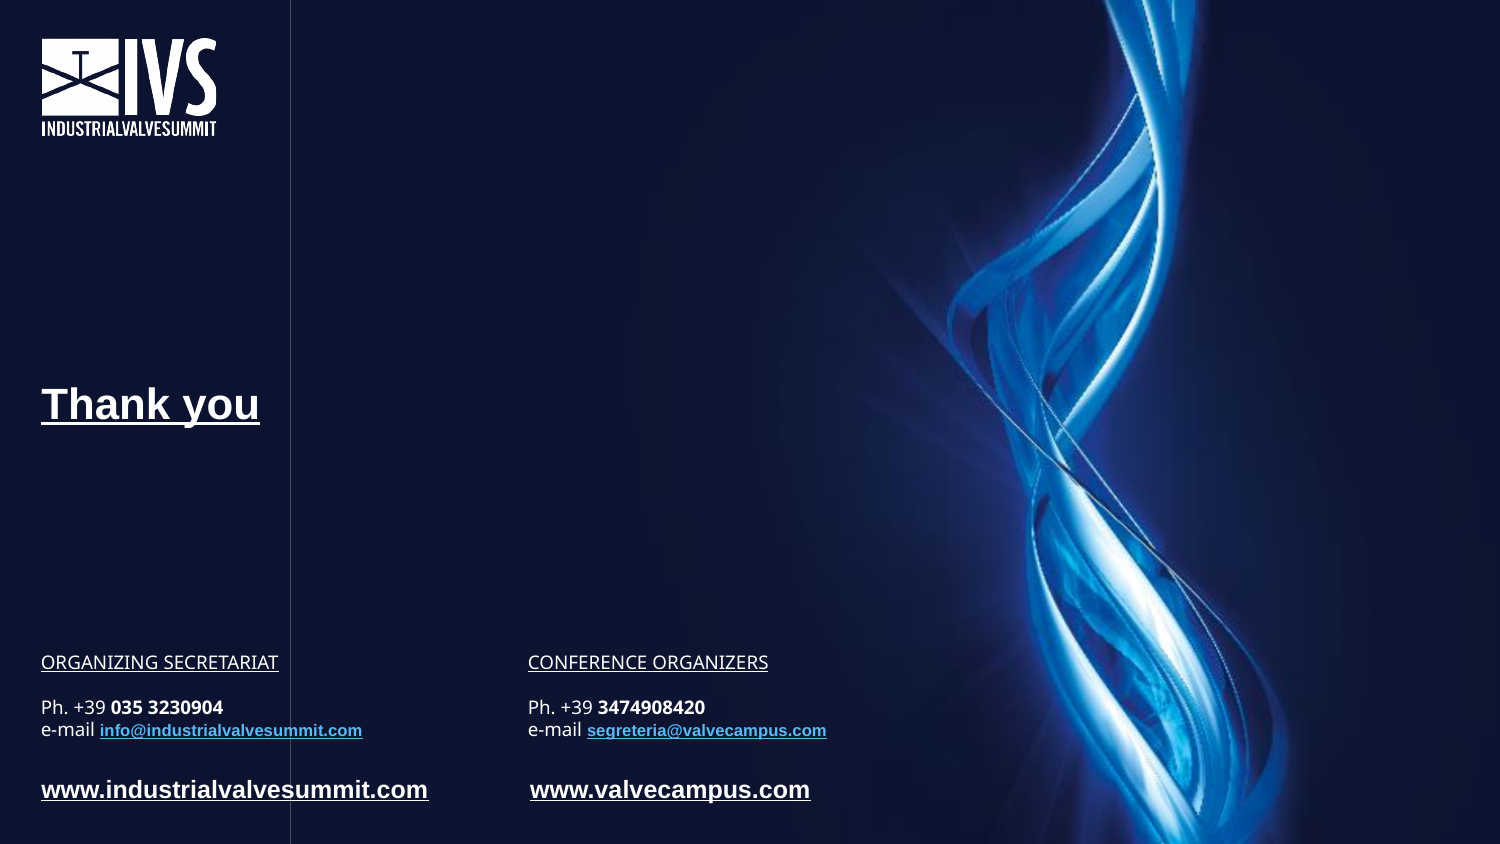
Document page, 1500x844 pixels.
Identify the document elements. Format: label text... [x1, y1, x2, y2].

text_box Thank you [41, 313, 691, 429]
text_box CONFERENCE ORGANIZERS Ph. +39 3474908420 e-mail segreteria@valvecampus.com [528, 650, 1178, 753]
list www.industrialvalvesummit.com [41, 764, 492, 805]
text_box ORGANIZING SECRETARIAT Ph. +39 035 3230904 e-mail info@industrialvalvesummit.com [40, 650, 480, 753]
text_box www.valvecampus.com [530, 764, 981, 805]
picture [291, 0, 1500, 844]
